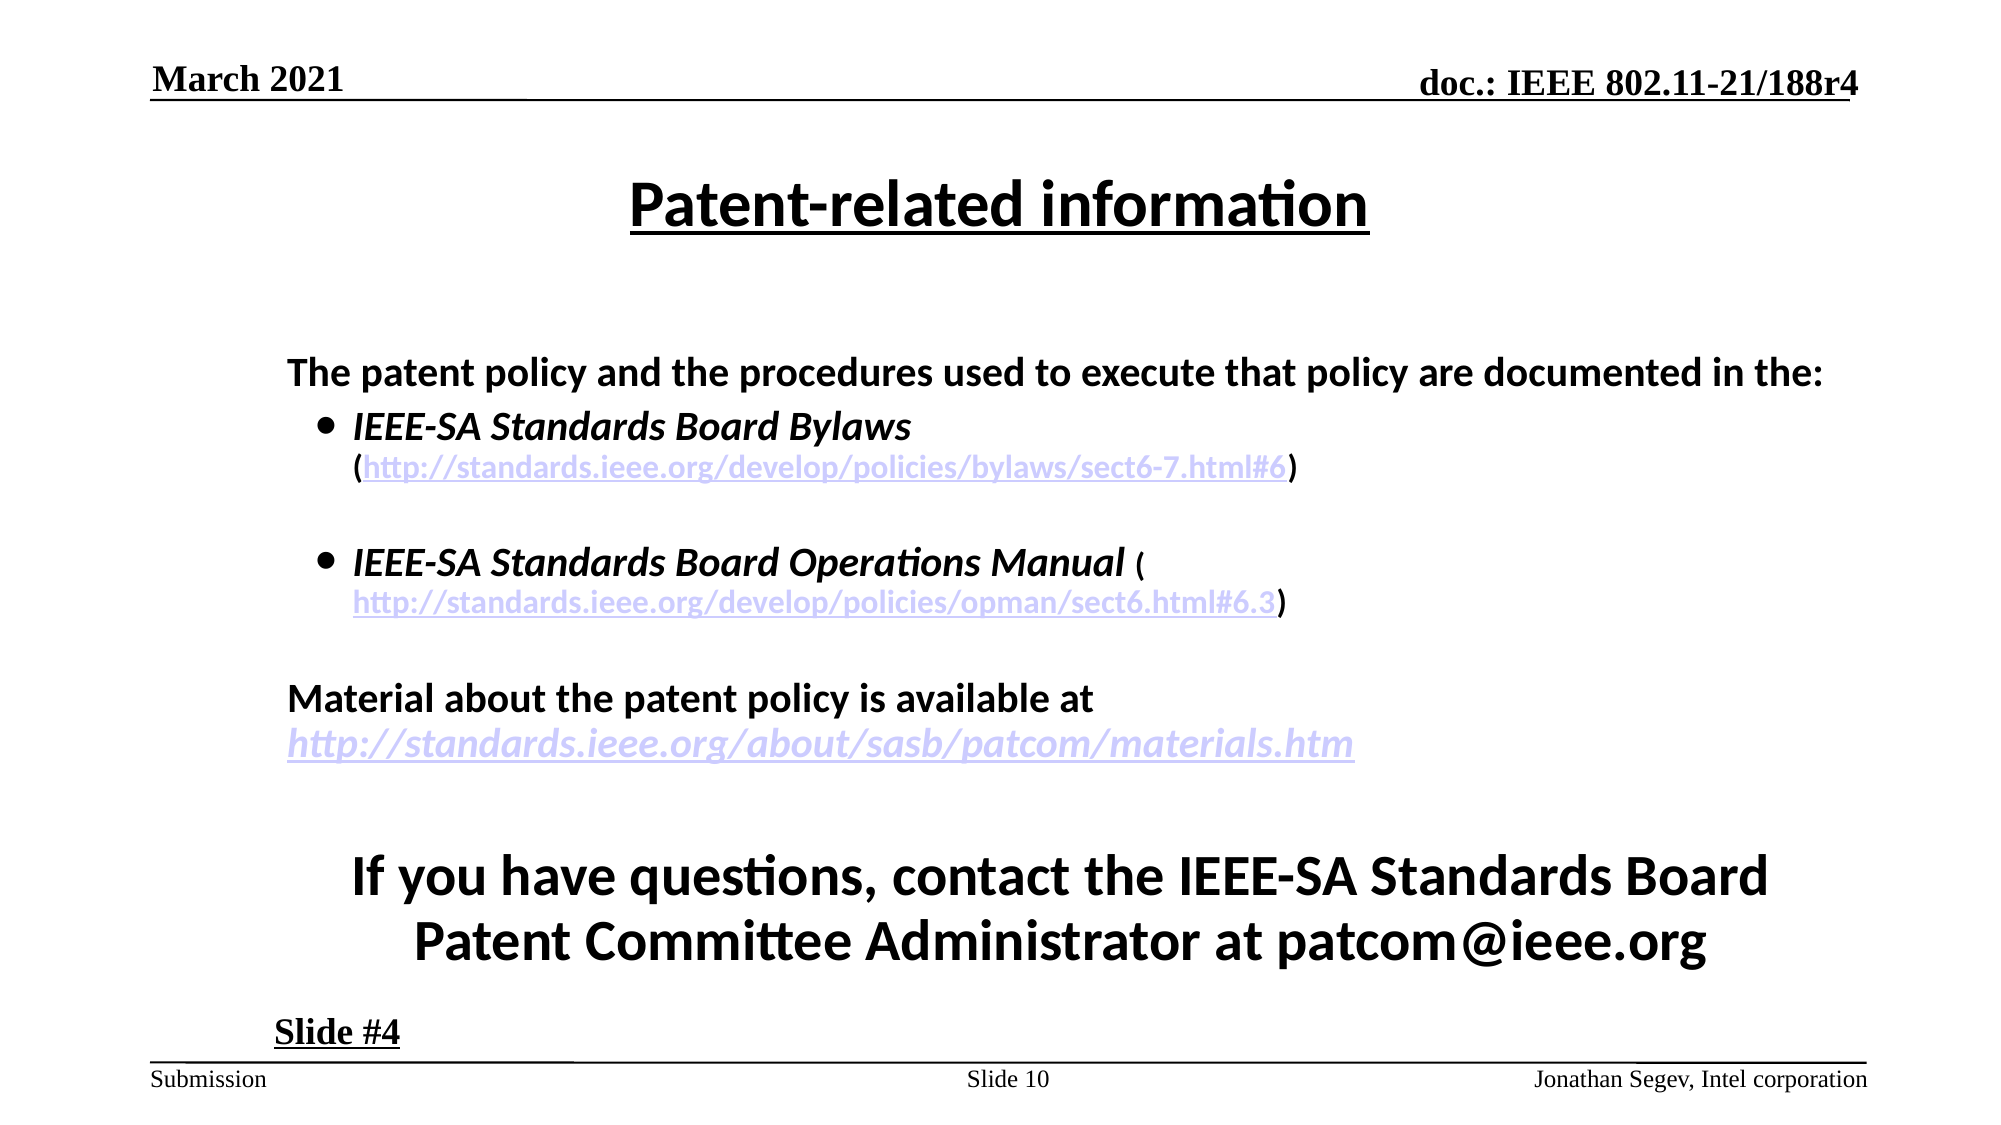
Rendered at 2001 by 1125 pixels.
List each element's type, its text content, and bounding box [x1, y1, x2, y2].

slide_number Slide 10 [950, 1061, 1067, 1123]
title Patent-related information [149, 112, 1850, 288]
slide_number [152, 54, 563, 100]
text_box Slide #4 [259, 999, 416, 1060]
footer Jonathan Segev, Intel corporation [1171, 1061, 1869, 1093]
list The patent policy and the procedures used to execute that policy are documented in the: IEEE-SA Standards Board Bylaws (http://standards.ieee.org/develop/policies/bylaws/sect6-7.html#6) IEEE-SA Standards Board Operations Manual (http://standards.ieee.org/develop/policies/opman/sect6.html#6.3) Material about the patent policy is available at http://standards.ieee.org/about/sasb/patcom/materials.htm If you have questions, contact the IEEE-SA Standards Board Patent Committee Administrator at patcom@ieee.org [149, 324, 1850, 1000]
